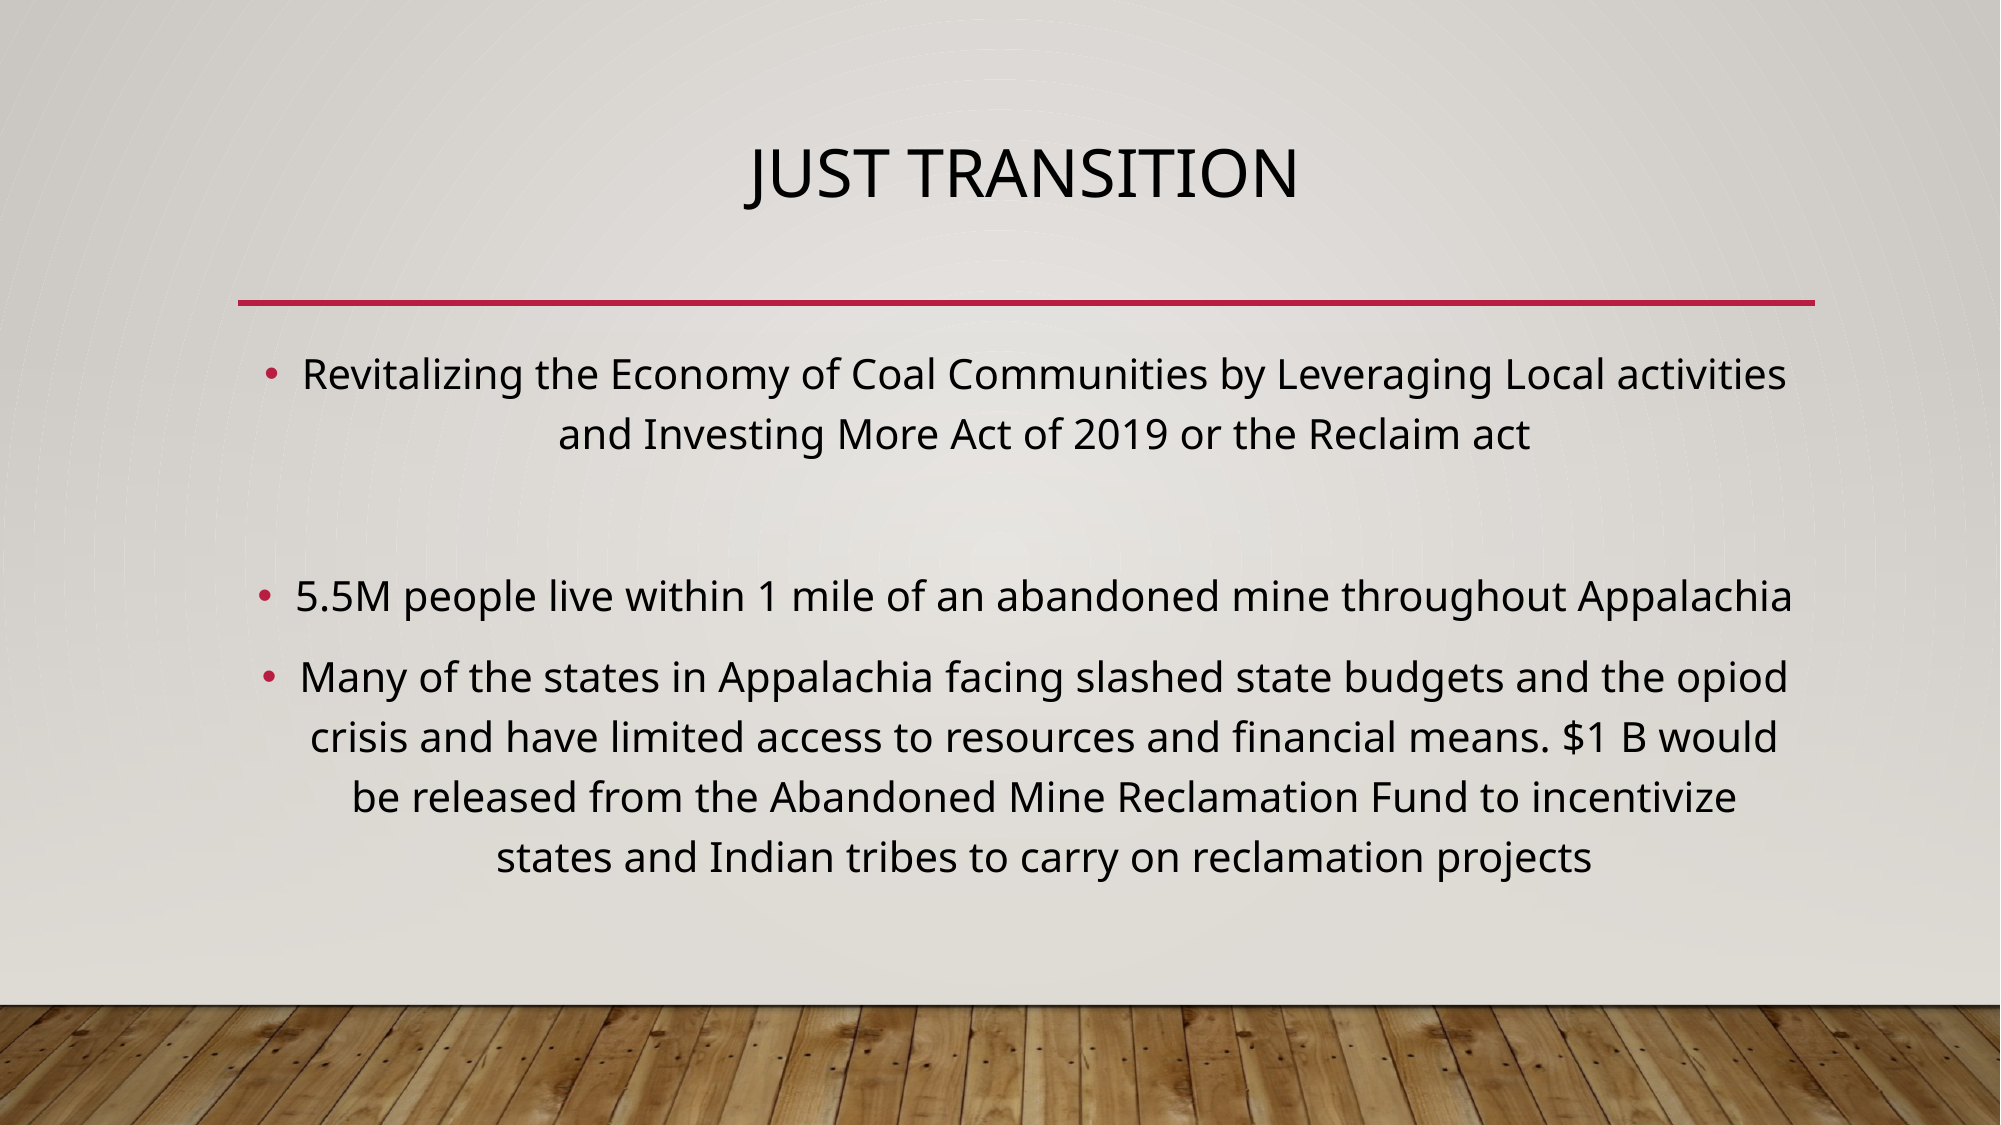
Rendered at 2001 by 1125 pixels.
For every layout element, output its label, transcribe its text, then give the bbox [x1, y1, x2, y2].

title JUST transition [238, 131, 1814, 305]
picture [0, 1005, 2000, 1125]
list Revitalizing the Economy of Coal Communities by Leveraging Local activities and Investing More Act of 2019 or the Reclaim act 5.5M people live within 1 mile of an abandoned mine throughout Appalachia Many of the states in Appalachia facing slashed state budgets and the opiod crisis and have limited access to resources and financial means. $1 B would be released from the Abandoned Mine Reclamation Fund to incentivize states and Indian tribes to carry on reclamation projects [238, 330, 1814, 897]
